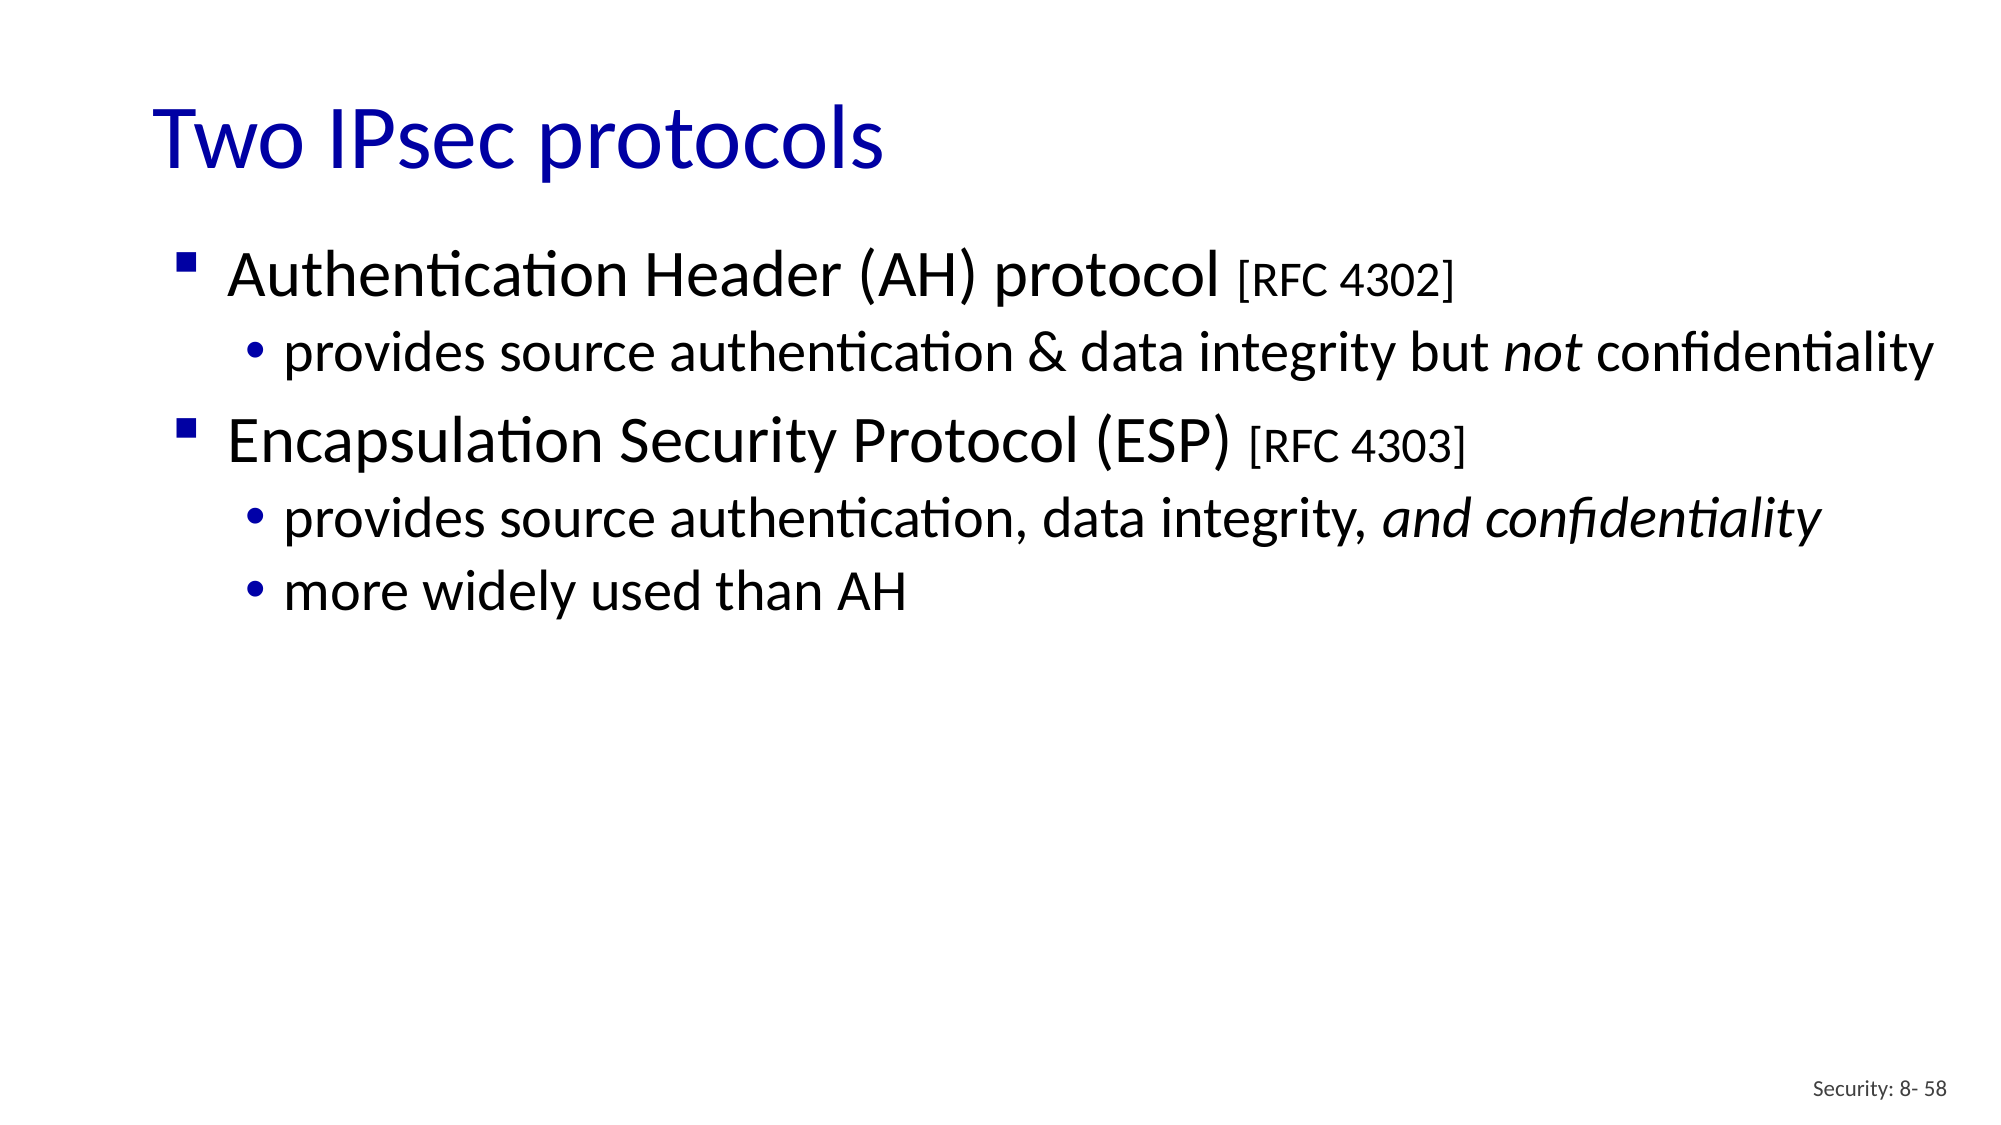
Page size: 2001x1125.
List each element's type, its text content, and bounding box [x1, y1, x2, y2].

title Two IPsec protocols [137, 65, 1863, 213]
list Authentication Header (AH) protocol [RFC 4302] provides source authentication & data integrity but not confidentiality Encapsulation Security Protocol (ESP) [RFC 4303] provides source authentication, data integrity, and confidentiality more widely used than AH [154, 231, 2000, 994]
slide_number Security: 8- 58 [1512, 1056, 1963, 1117]
